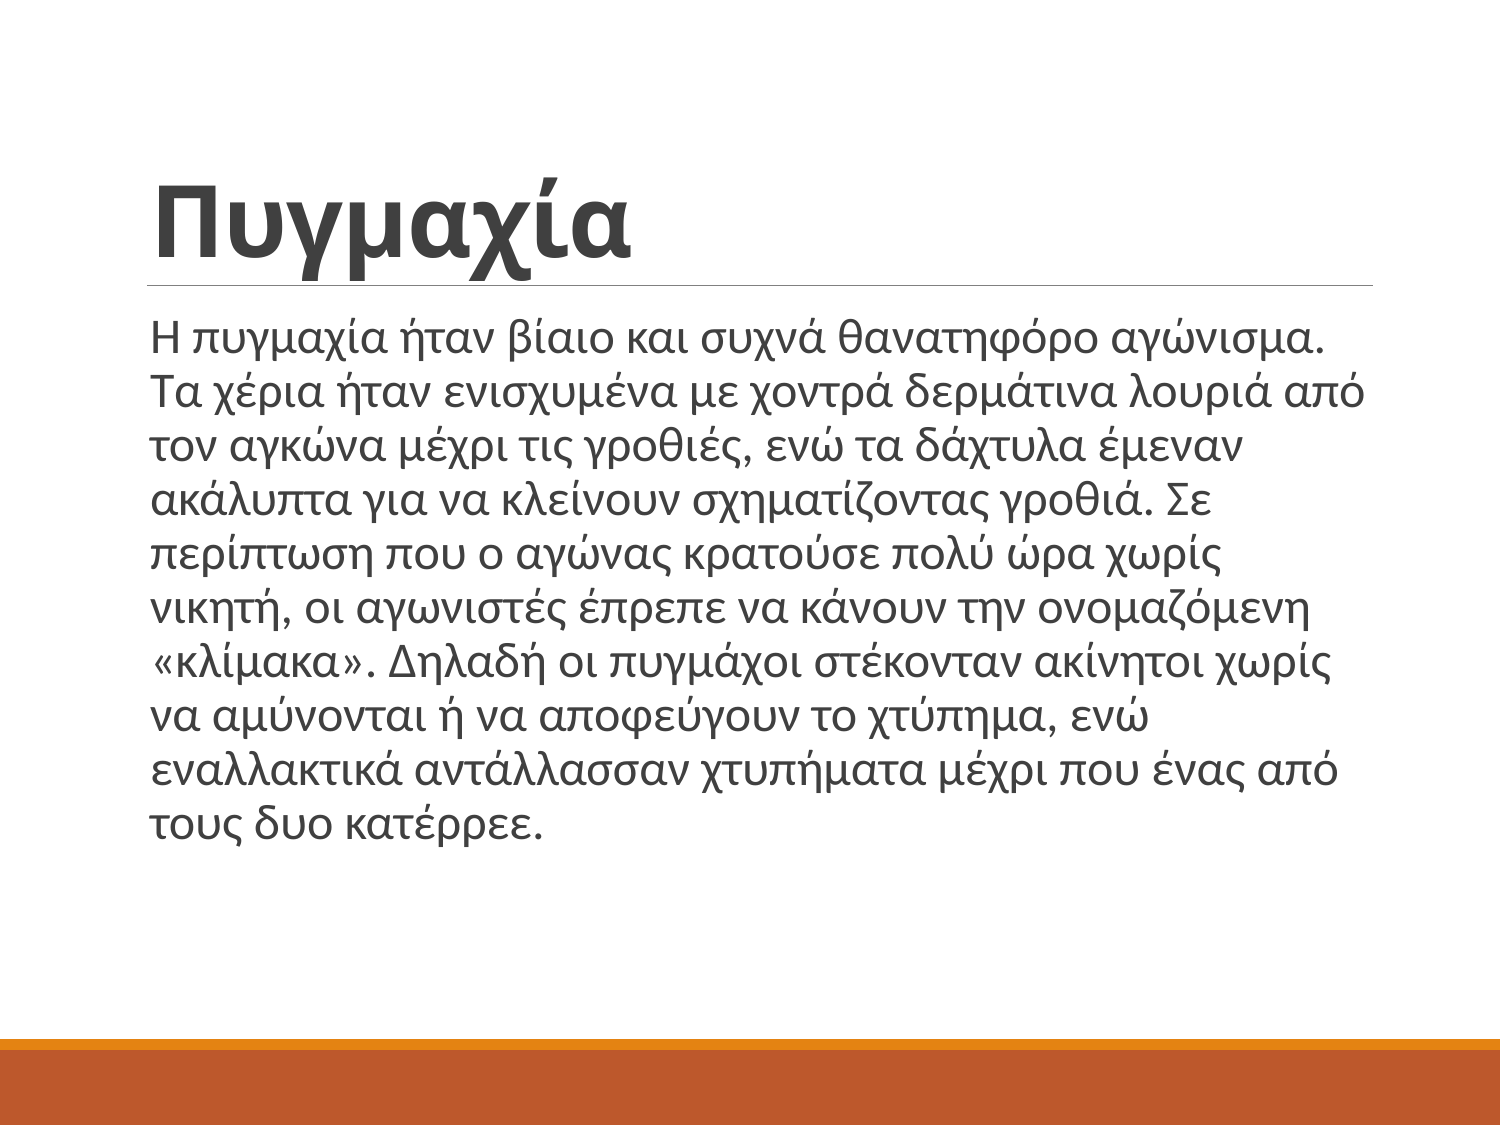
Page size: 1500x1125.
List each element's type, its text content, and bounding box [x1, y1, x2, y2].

list Η πυγμαχία ήταν βίαιο και συχνά θανατηφόρο αγώνισμα. Τα χέρια ήταν ενισχυμένα με χοντρά δερμάτινα λουριά από τον αγκώνα μέχρι τις γροθιές, ενώ τα δάχτυλα έμεναν ακάλυπτα για να κλείνουν σχηματίζοντας γροθιά. Σε περίπτωση που ο αγώνας κρατούσε πολύ ώρα χωρίς νικητή, οι αγωνιστές έπρεπε να κάνουν την ονομαζόμενη «κλίμακα». Δηλαδή οι πυγμάχοι στέκονταν ακίνητοι χωρίς να αμύνονται ή να αποφεύγουν το χτύπημα, ενώ εναλλακτικά αντάλλασσαν χτυπήματα μέχρι που ένας από τους δυο κατέρρεε. [135, 302, 1373, 963]
title Πυγμαχία [135, 47, 1373, 285]
